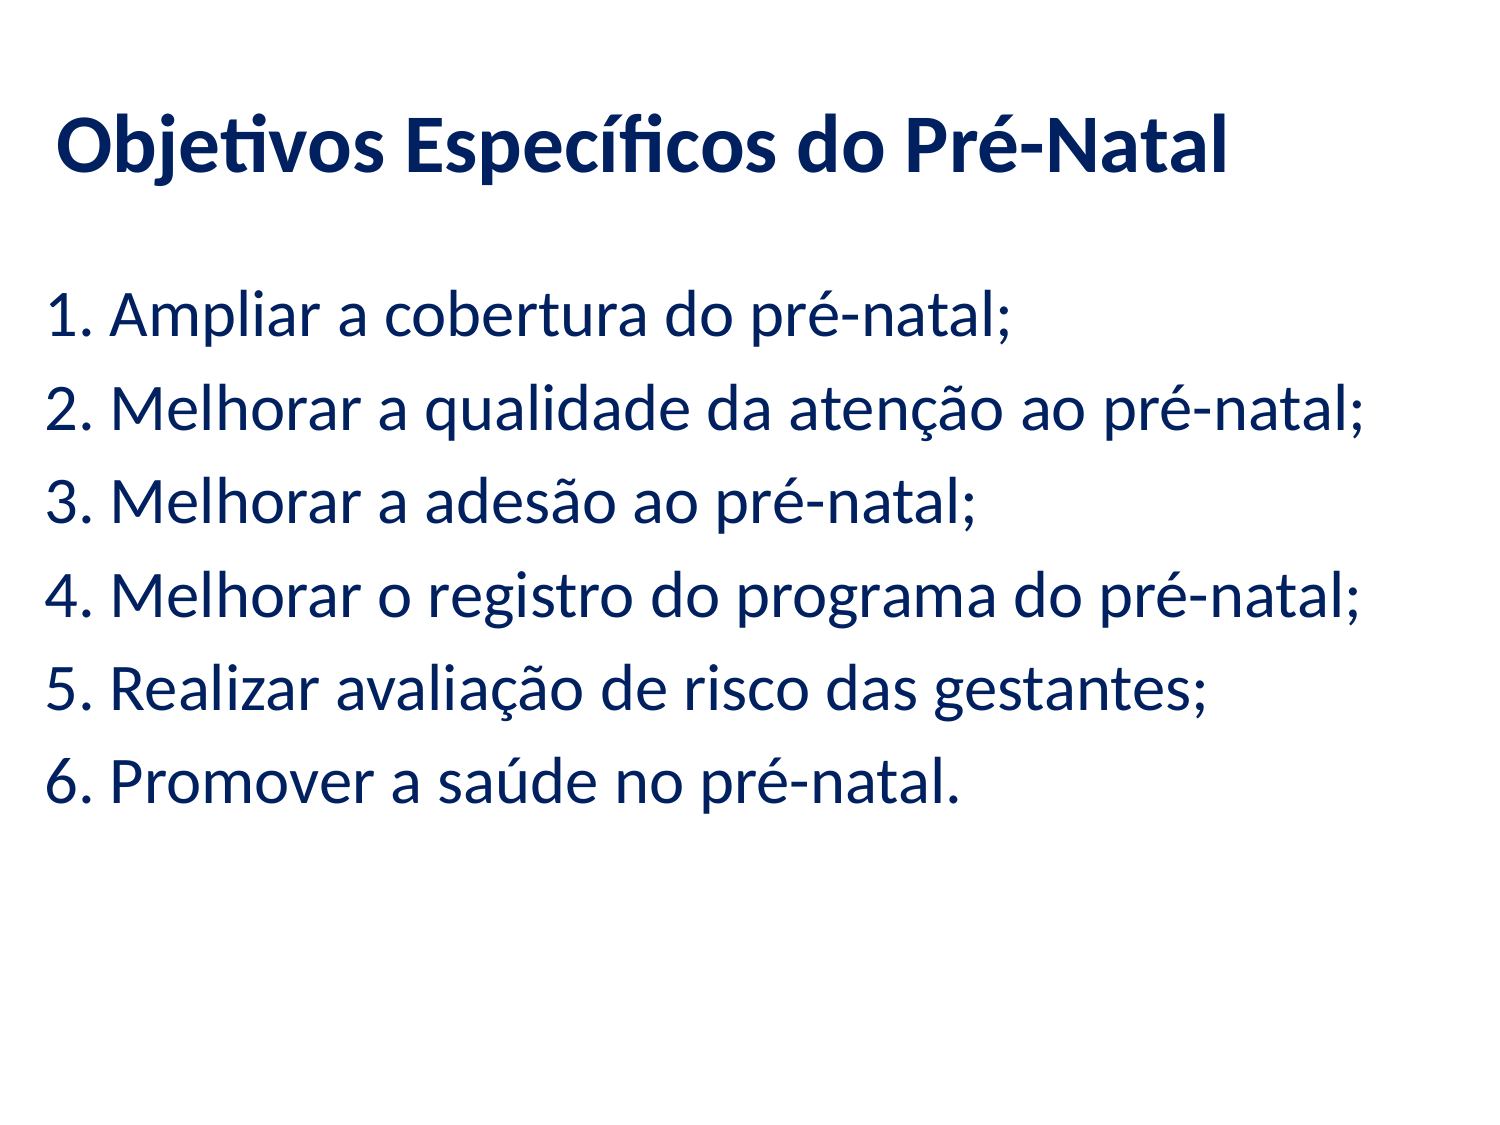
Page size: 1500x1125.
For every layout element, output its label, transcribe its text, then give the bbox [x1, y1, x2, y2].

title Objetivos Específicos do Pré-Natal [29, 45, 1258, 233]
list 1. Ampliar a cobertura do pré-natal; 2. Melhorar a qualidade da atenção ao pré-natal; 3. Melhorar a adesão ao pré-natal; 4. Melhorar o registro do programa do pré-natal; 5. Realizar avaliação de risco das gestantes; 6. Promover a saúde no pré-natal. [29, 262, 1459, 1005]
